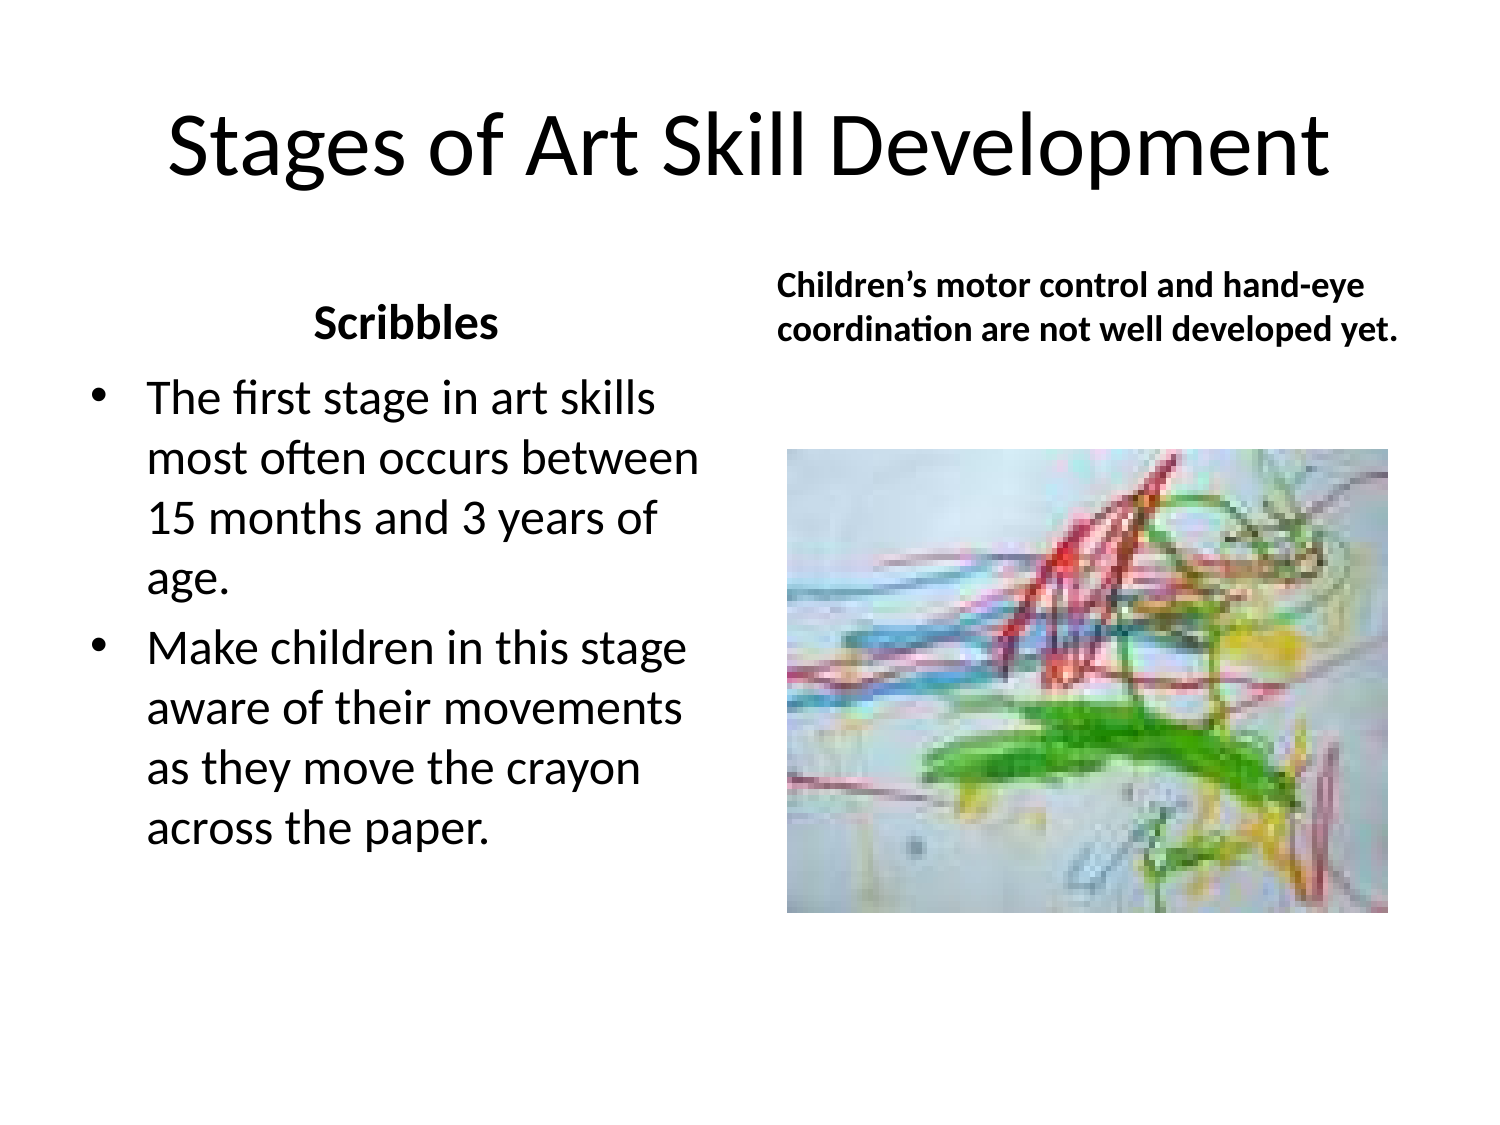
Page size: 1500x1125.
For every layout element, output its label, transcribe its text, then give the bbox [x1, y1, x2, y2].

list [787, 449, 1388, 913]
list The first stage in art skills most often occurs between 15 months and 3 years of age. Make children in this stage aware of their movements as they move the crayon across the paper. [75, 356, 738, 1005]
title Stages of Art Skill Development [75, 45, 1425, 233]
list Children’s motor control and hand-eye coordination are not well developed yet. [761, 251, 1425, 357]
list Scribbles [75, 251, 738, 356]
